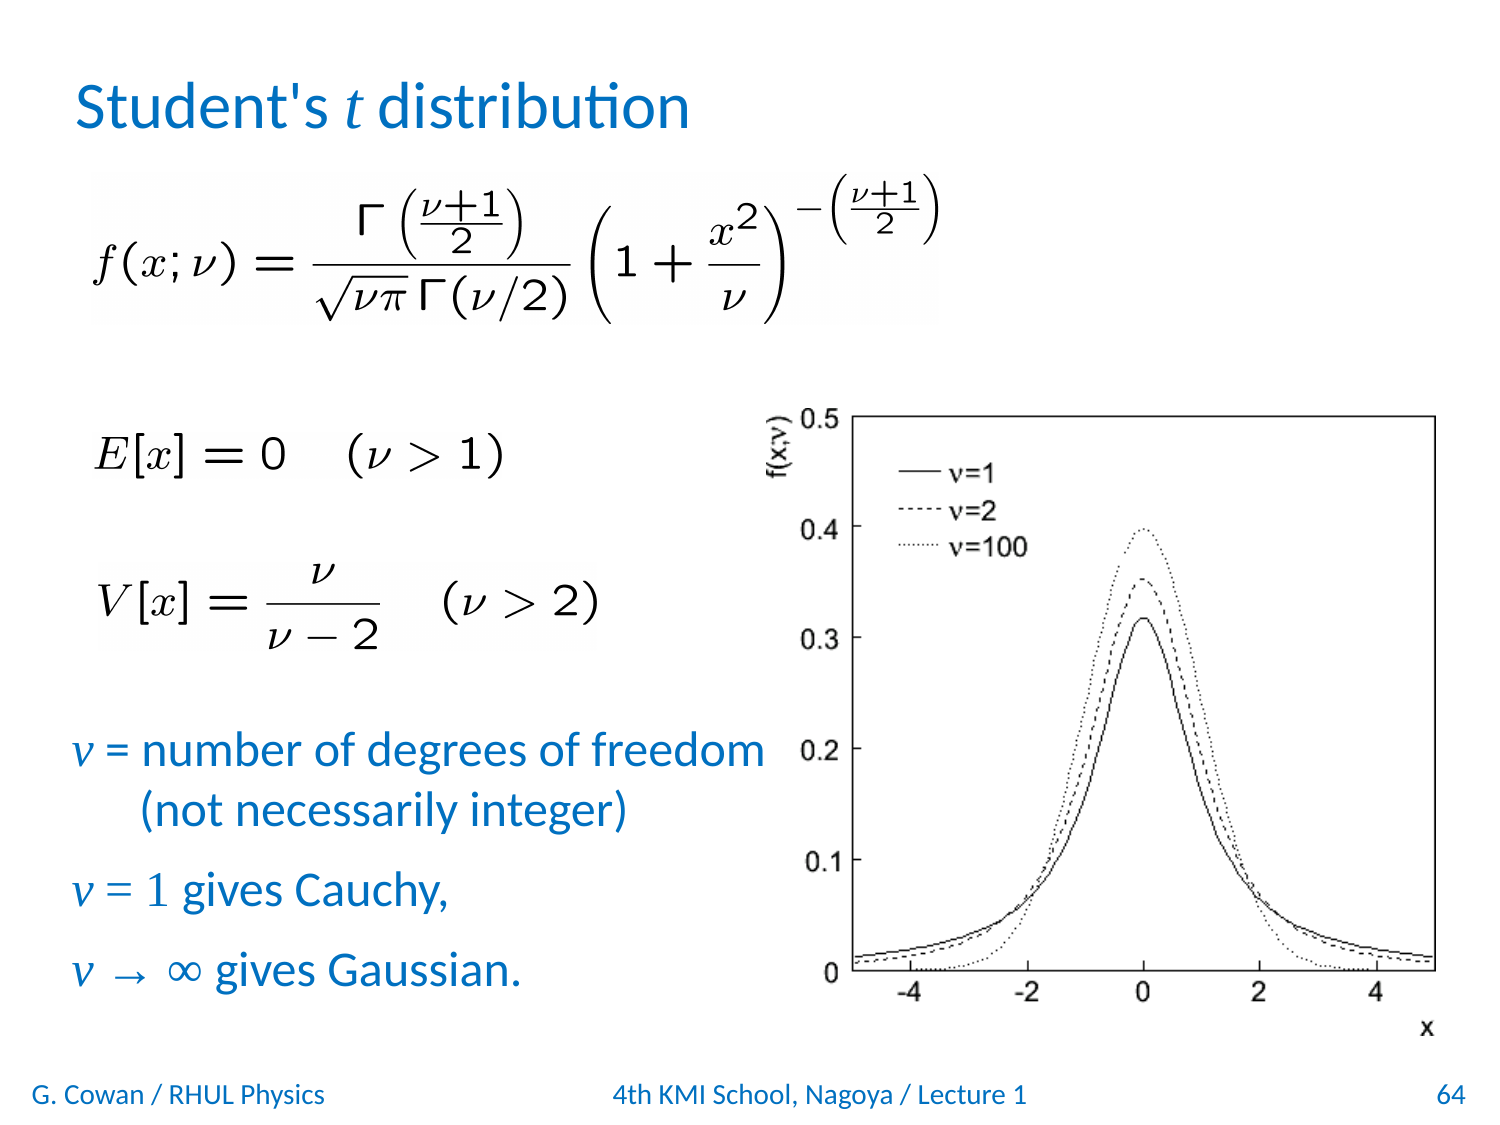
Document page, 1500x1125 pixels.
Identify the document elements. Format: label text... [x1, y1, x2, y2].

picture [90, 172, 940, 326]
picture [92, 432, 502, 479]
slide_number 64 [1130, 1062, 1481, 1123]
slide_number G. Cowan / RHUL Physics [16, 1062, 311, 1123]
picture [766, 408, 1436, 1036]
footer 4th KMI School, Nagoya / Lecture 1 [311, 1062, 1130, 1123]
title Student's t distribution [17, 54, 750, 134]
text_box ν = number of degrees of freedom (not necessarily integer) ν = 1 gives Cauchy, ν → ∞ gives Gaussian. [56, 708, 761, 1004]
picture [98, 562, 597, 652]
